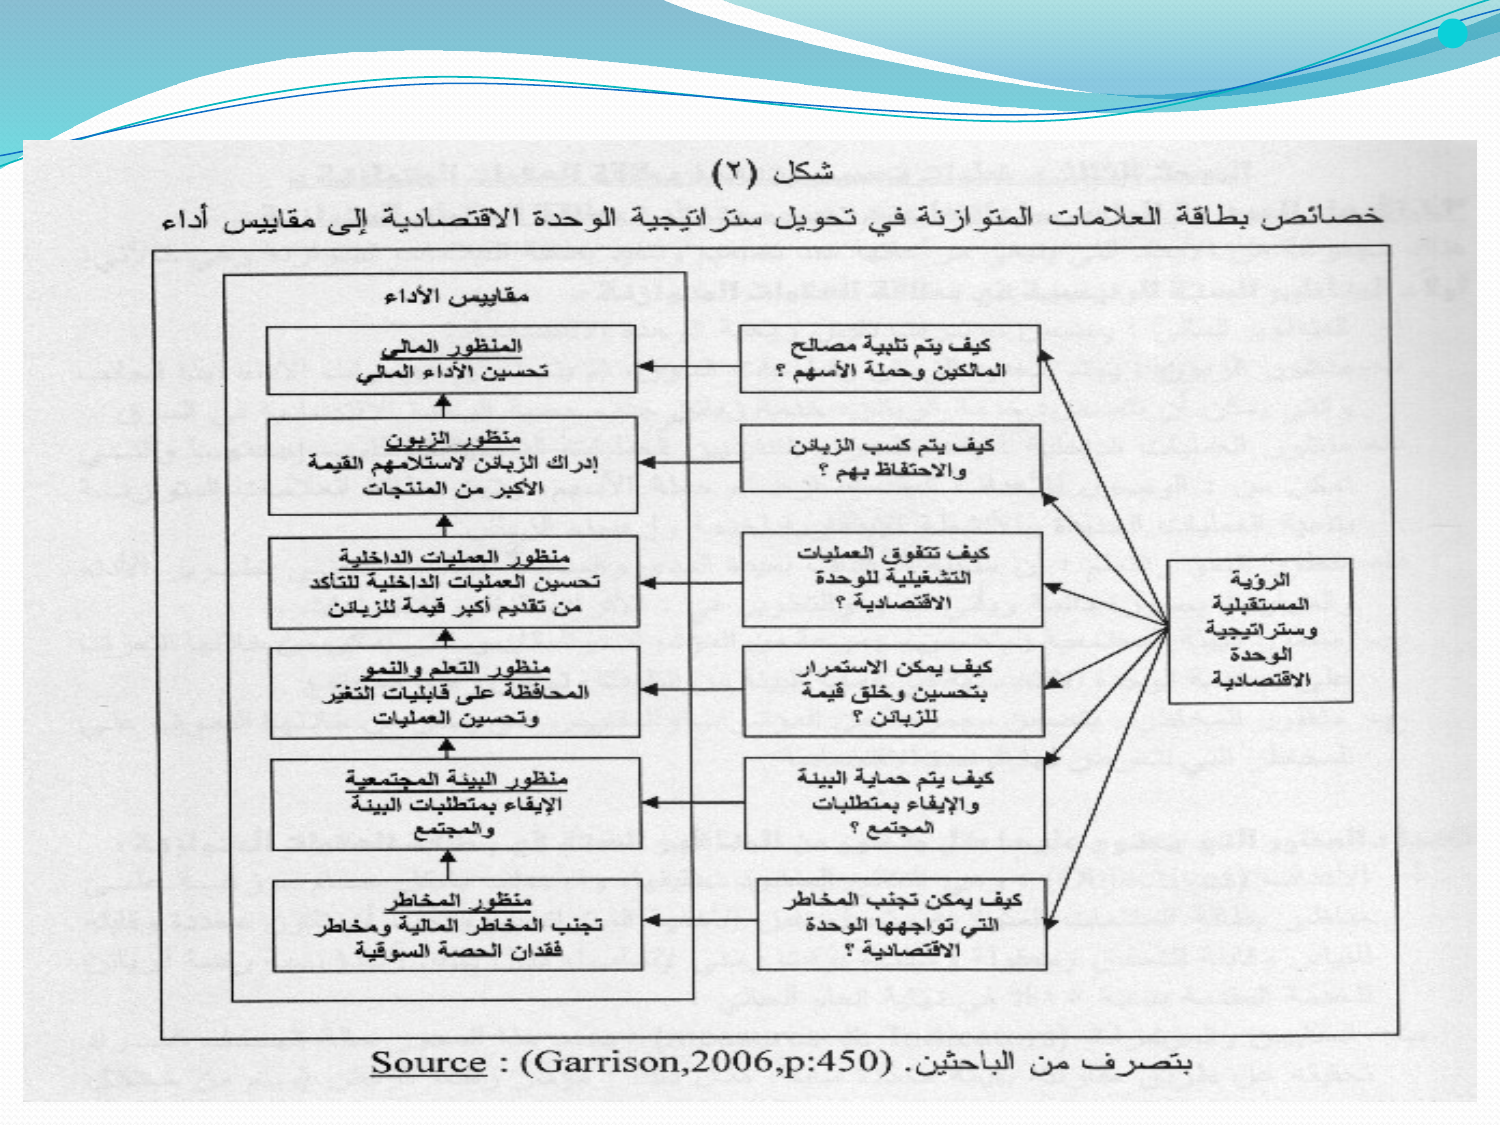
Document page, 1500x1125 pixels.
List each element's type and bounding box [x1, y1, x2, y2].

list [0, 0, 1500, 1125]
picture [23, 140, 1477, 1102]
